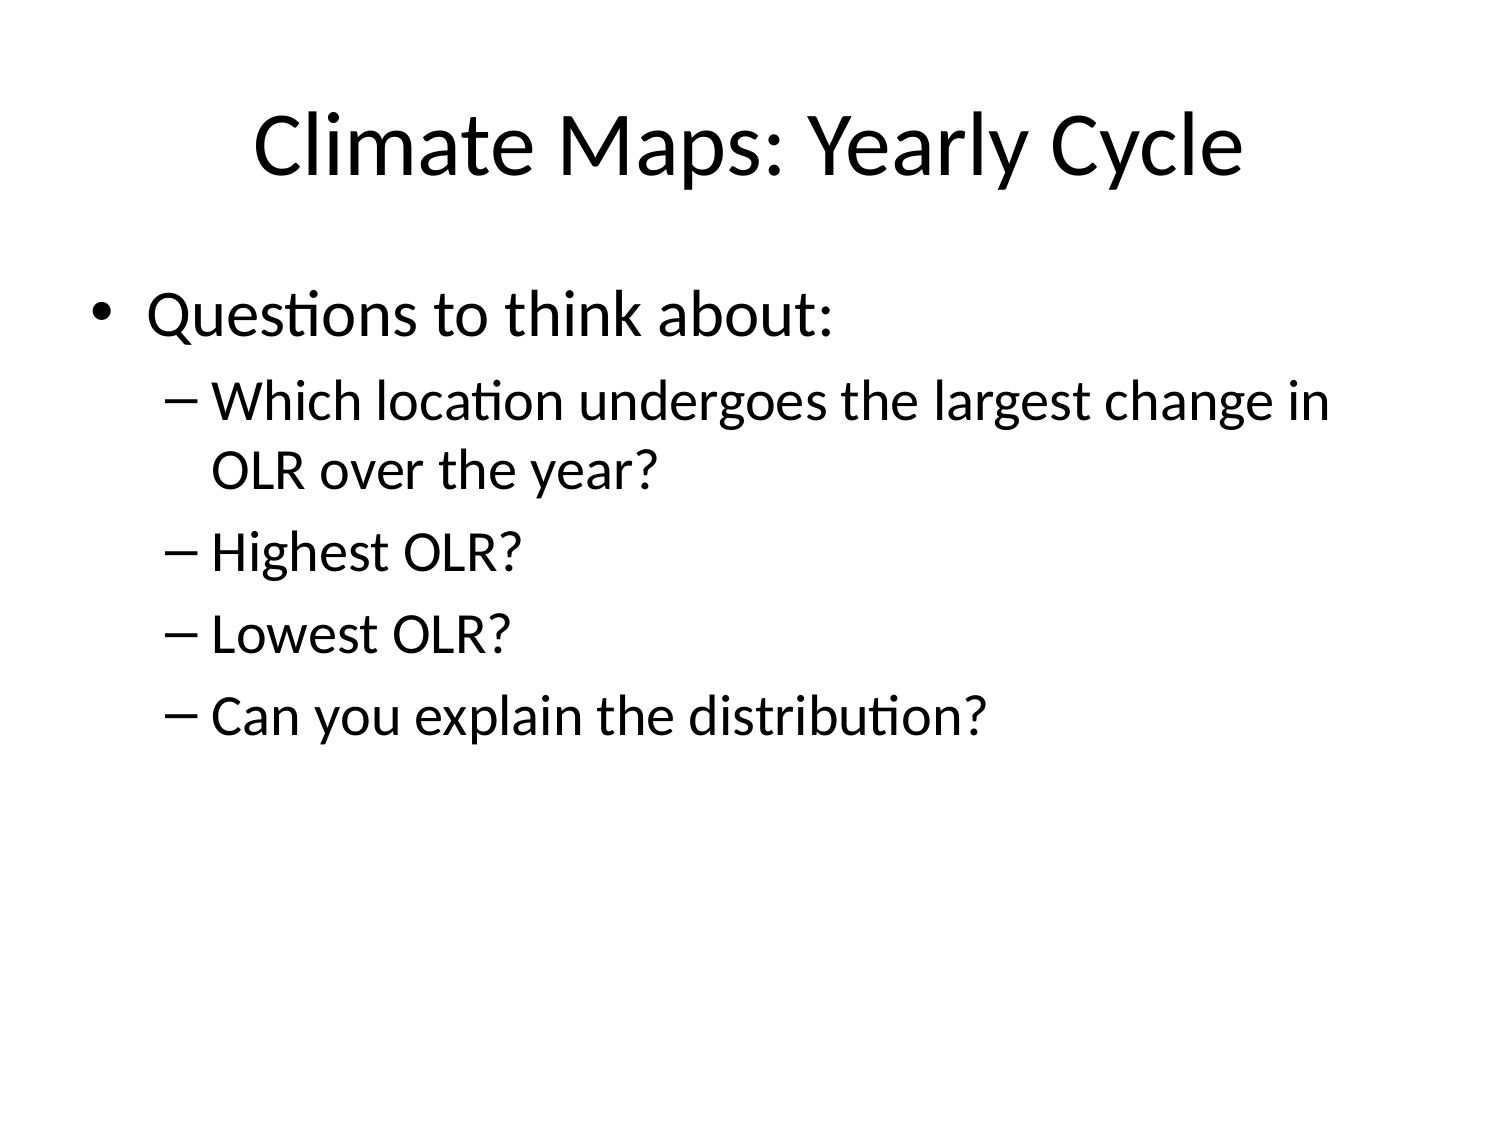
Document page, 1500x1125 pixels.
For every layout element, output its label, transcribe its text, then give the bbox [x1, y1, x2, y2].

list Questions to think about: Which location undergoes the largest change in OLR over the year? Highest OLR? Lowest OLR? Can you explain the distribution? [75, 262, 1425, 1005]
title Climate Maps: Yearly Cycle [75, 45, 1425, 233]
